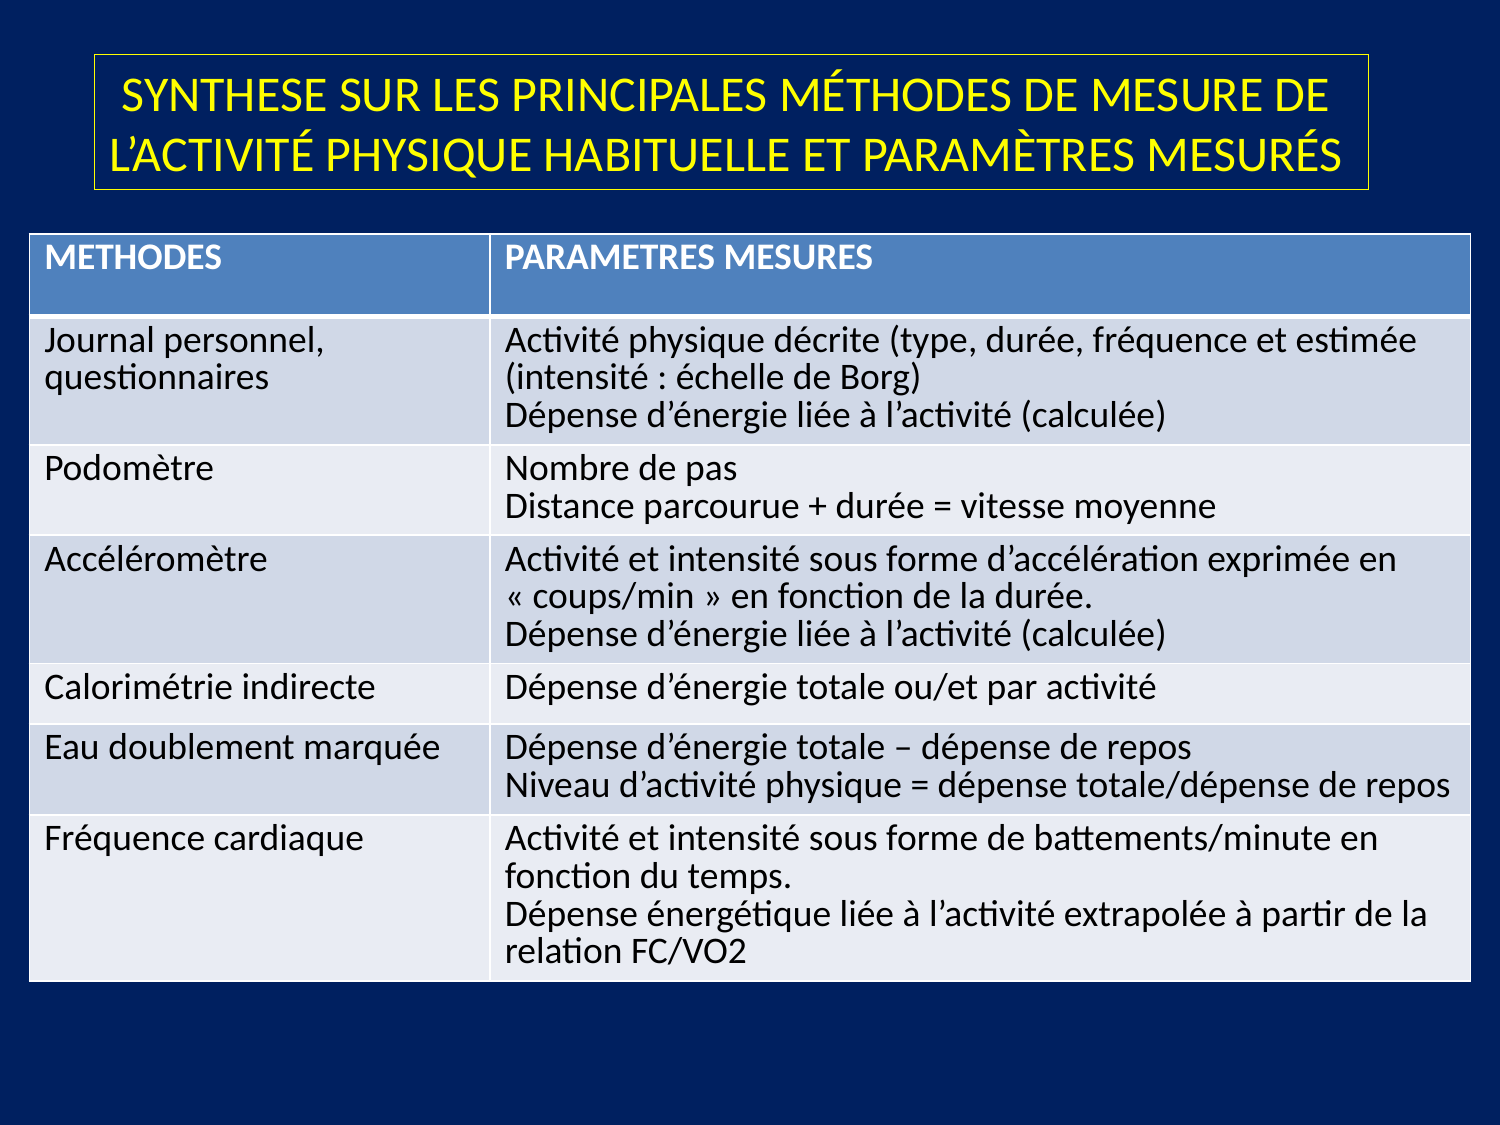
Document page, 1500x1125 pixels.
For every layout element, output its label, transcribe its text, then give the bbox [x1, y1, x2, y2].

table_cell Dépense d’énergie totale ou/et par activité [491, 664, 1470, 723]
table_cell Activité et intensité sous forme de battements/minute en fonction du temps. Dépense énergétique liée à l’activité extrapolée à partir de la relation FC/VO2 [491, 816, 1470, 980]
table_header METHODES [30, 235, 489, 314]
table_cell Calorimétrie indirecte [30, 664, 489, 723]
table_cell Eau doublement marquée [30, 725, 489, 814]
text_box SYNTHESE SUR LES PRINCIPALES MÉTHODES DE MESURE DE L’ACTIVITÉ PHYSIQUE HABITUELLE ET PARAMÈTRES MESURÉS [94, 54, 1369, 190]
table_header PARAMETRES MESURES [491, 235, 1470, 314]
table_cell Accéléromètre [30, 536, 489, 663]
table_cell Activité et intensité sous forme d’accélération exprimée en « coups/min » en fonction de la durée. Dépense d’énergie liée à l’activité (calculée) [491, 536, 1470, 663]
table_cell Activité physique décrite (type, durée, fréquence et estimée (intensité : échelle de Borg) Dépense d’énergie liée à l’activité (calculée) [491, 319, 1470, 444]
table_cell Podomètre [30, 446, 489, 534]
table_cell Nombre de pas Distance parcourue + durée = vitesse moyenne [491, 446, 1470, 534]
table_cell Fréquence cardiaque [30, 816, 489, 980]
table_cell Dépense d’énergie totale – dépense de repos Niveau d’activité physique = dépense totale/dépense de repos [491, 725, 1470, 814]
table_cell Journal personnel, questionnaires [30, 319, 489, 444]
